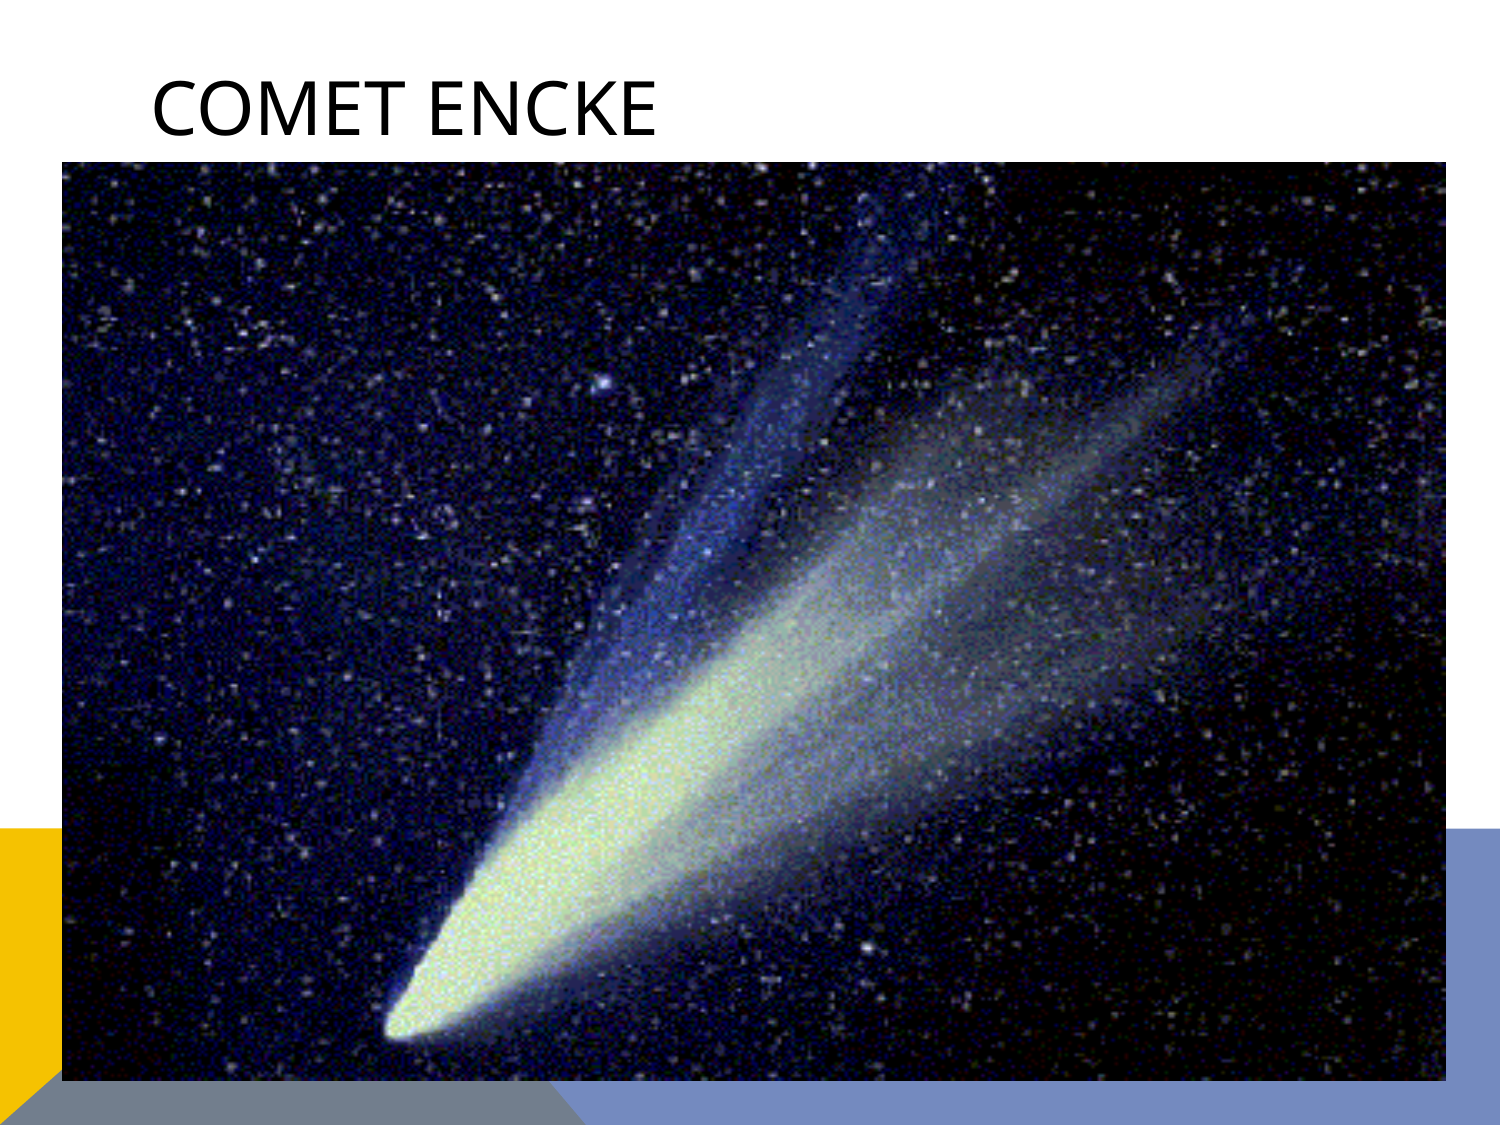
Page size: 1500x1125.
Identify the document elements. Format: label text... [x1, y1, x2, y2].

title Comet encke [135, 60, 1369, 150]
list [62, 162, 1446, 1081]
